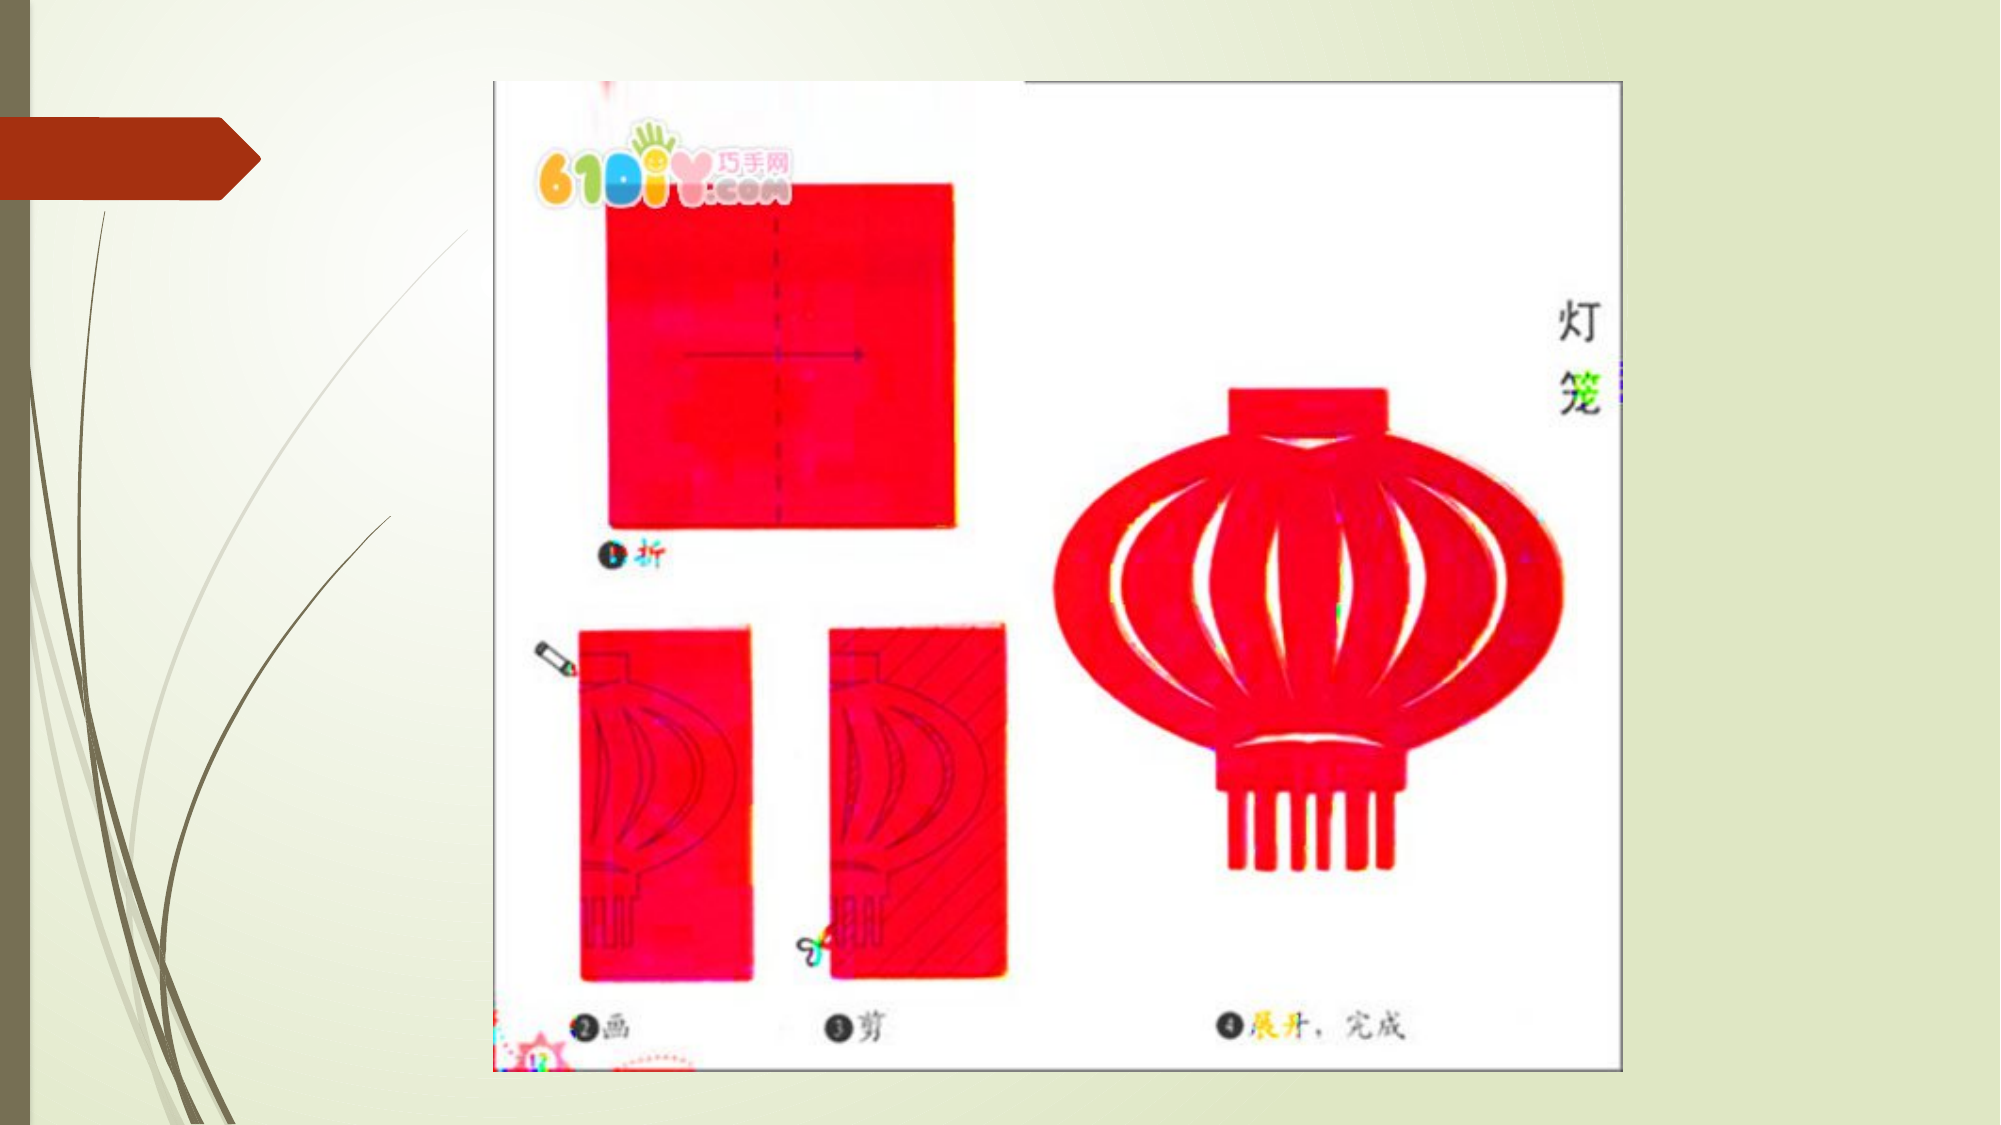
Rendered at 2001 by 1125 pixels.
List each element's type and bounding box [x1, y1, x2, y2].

picture [493, 81, 1623, 1073]
